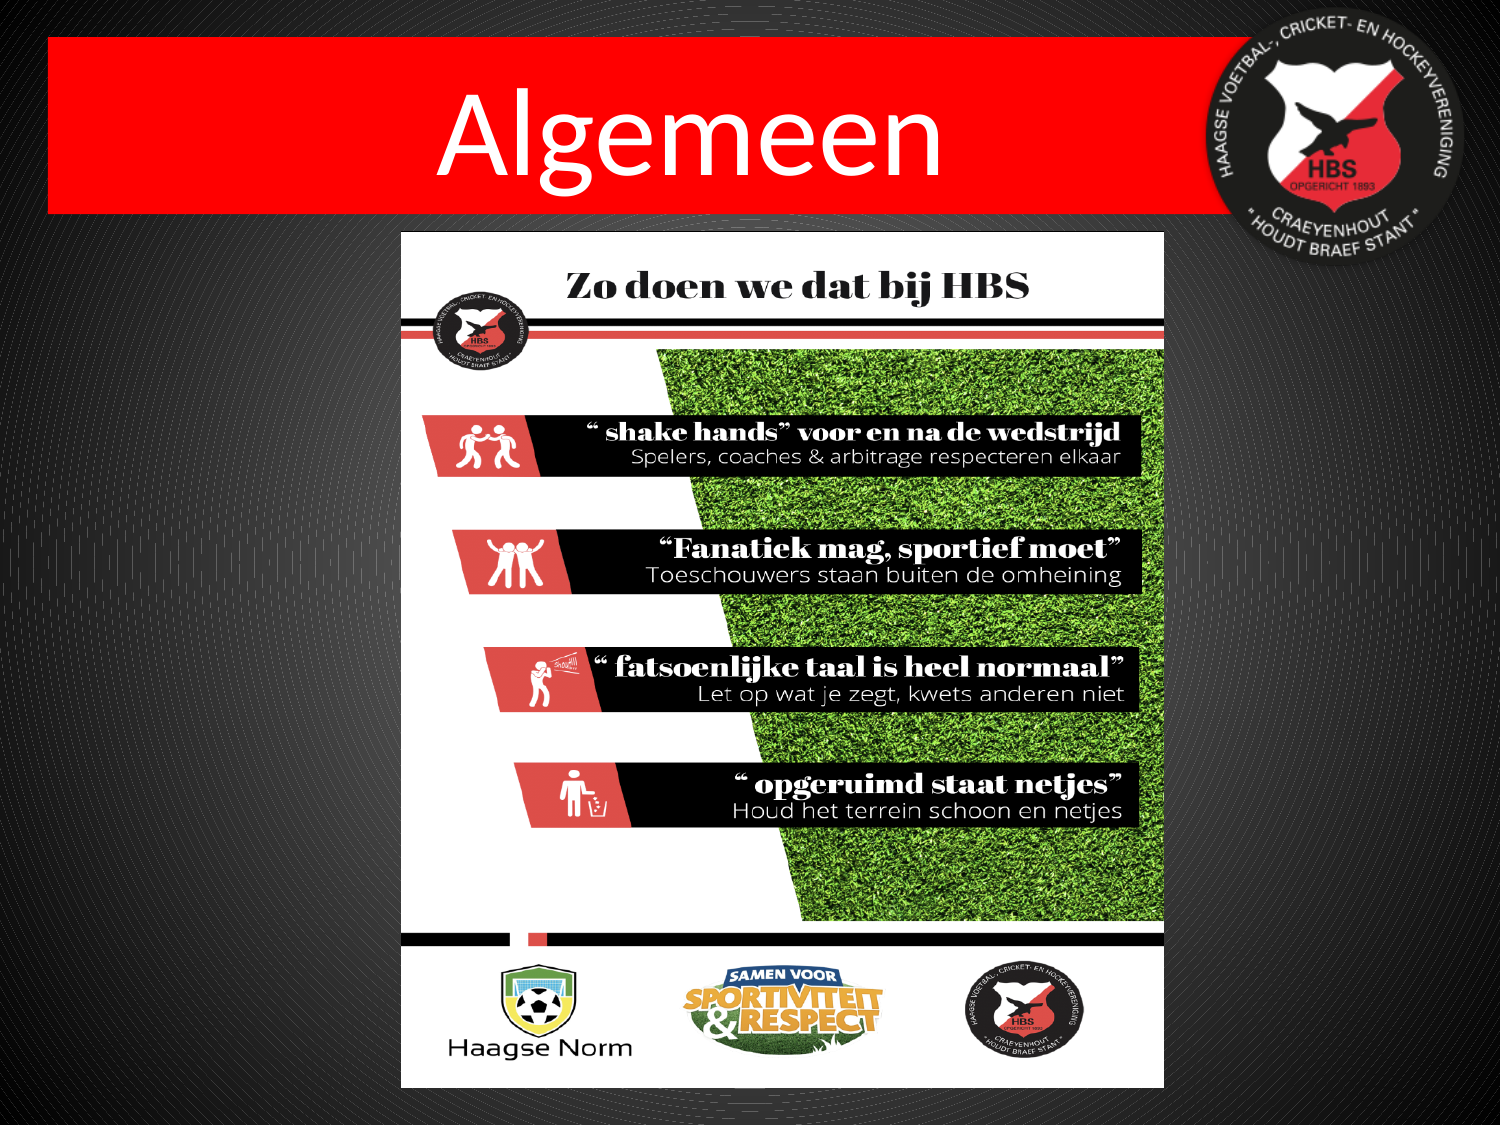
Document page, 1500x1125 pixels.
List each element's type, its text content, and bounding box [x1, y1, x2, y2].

title Algemeen [47, 37, 1193, 215]
picture [1198, 0, 1473, 274]
picture [401, 231, 1164, 1089]
